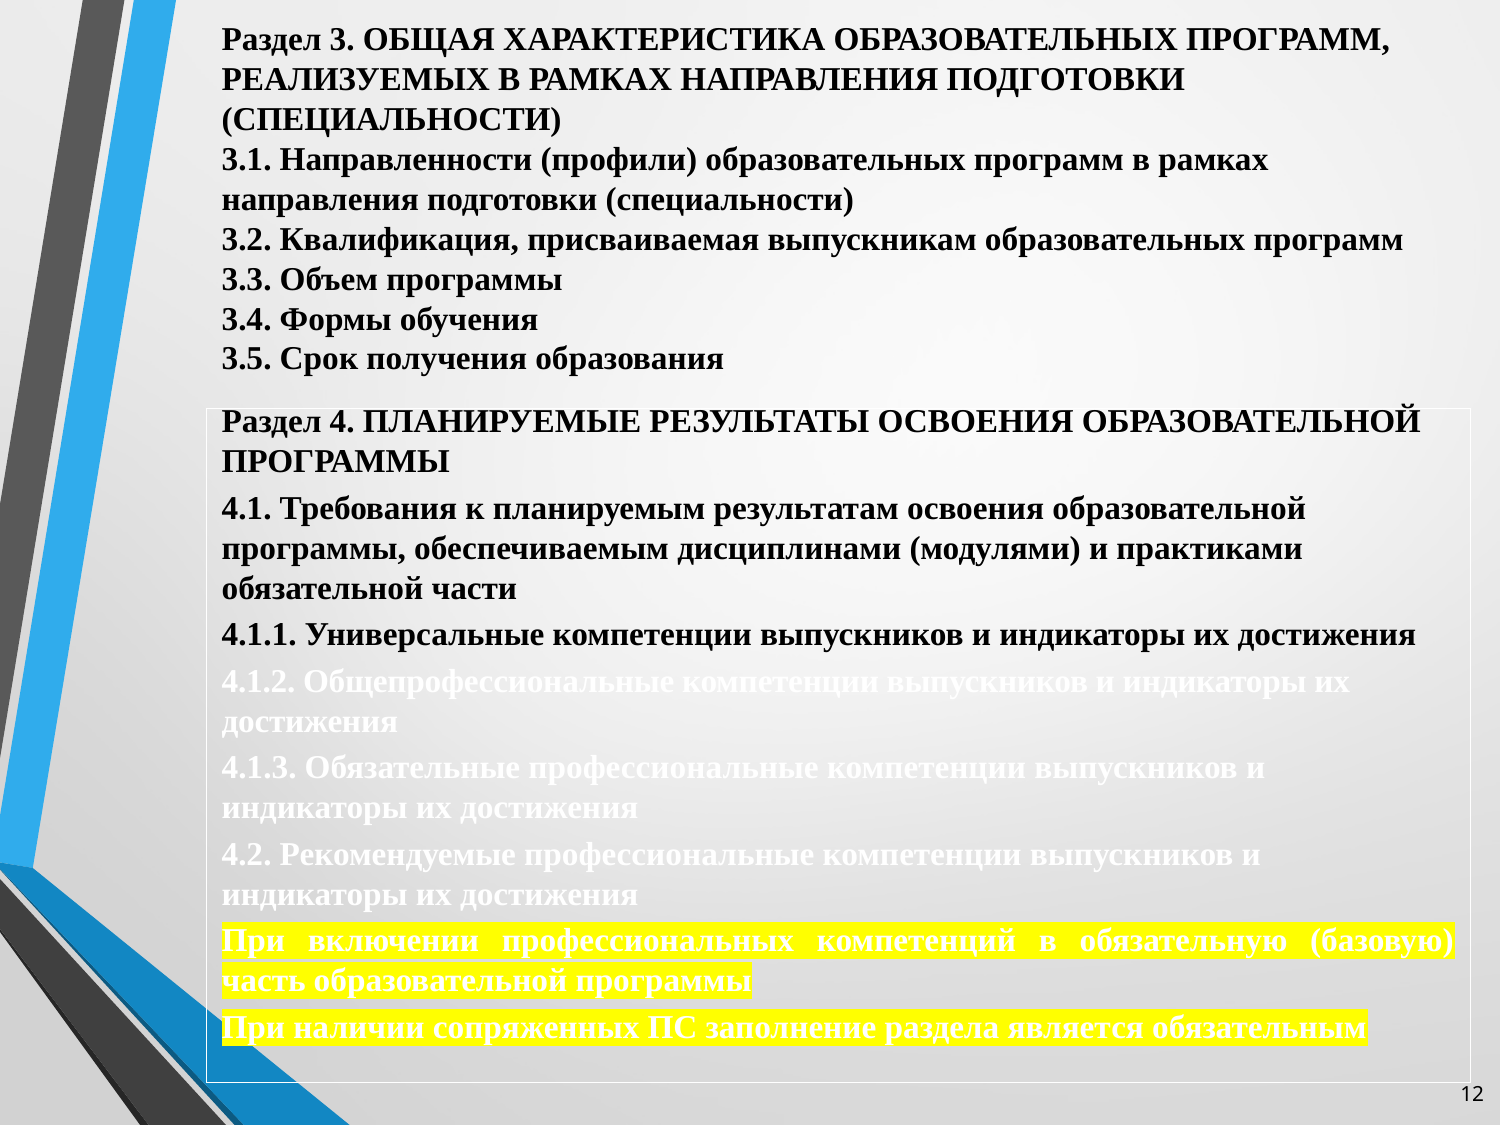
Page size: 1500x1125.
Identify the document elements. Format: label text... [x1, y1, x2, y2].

list Раздел 4. ПЛАНИРУЕМЫЕ РЕЗУЛЬТАТЫ ОСВОЕНИЯ ОБРАЗОВАТЕЛЬНОЙ ПРОГРАММЫ 4.1. Требования к планируемым результатам освоения образовательной программы, обеспечиваемым дисциплинами (модулями) и практиками обязательной части 4.1.1. Универсальные компетенции выпускников и индикаторы их достижения 4.1.2. Общепрофессиональные компетенции выпускников и индикаторы их достижения 4.1.3. Обязательные профессиональные компетенции выпускников и индикаторы их достижения 4.2. Рекомендуемые профессиональные компетенции выпускников и индикаторы их достижения При включении профессиональных компетенций в обязательную (базовую) часть образовательной программы При наличии сопряженных ПС заполнение раздела является обязательным [206, 408, 1471, 1083]
title Раздел 3. ОБЩАЯ ХАРАКТЕРИСТИКА ОБРАЗОВАТЕЛЬНЫХ ПРОГРАММ, РЕАЛИЗУЕМЫХ В РАМКАХ НАПРАВЛЕНИЯ ПОДГОТОВКИ (СПЕЦИАЛЬНОСТИ) 3.1. Направленности (профили) образовательных программ в рамках направления подготовки (специальности) 3.2. Квалификация, присваиваемая выпускникам образовательных программ 3.3. Объем программы 3.4. Формы обучения 3.5. Срок получения образования [206, 54, 1471, 380]
slide_number 12 [1428, 1065, 1499, 1125]
